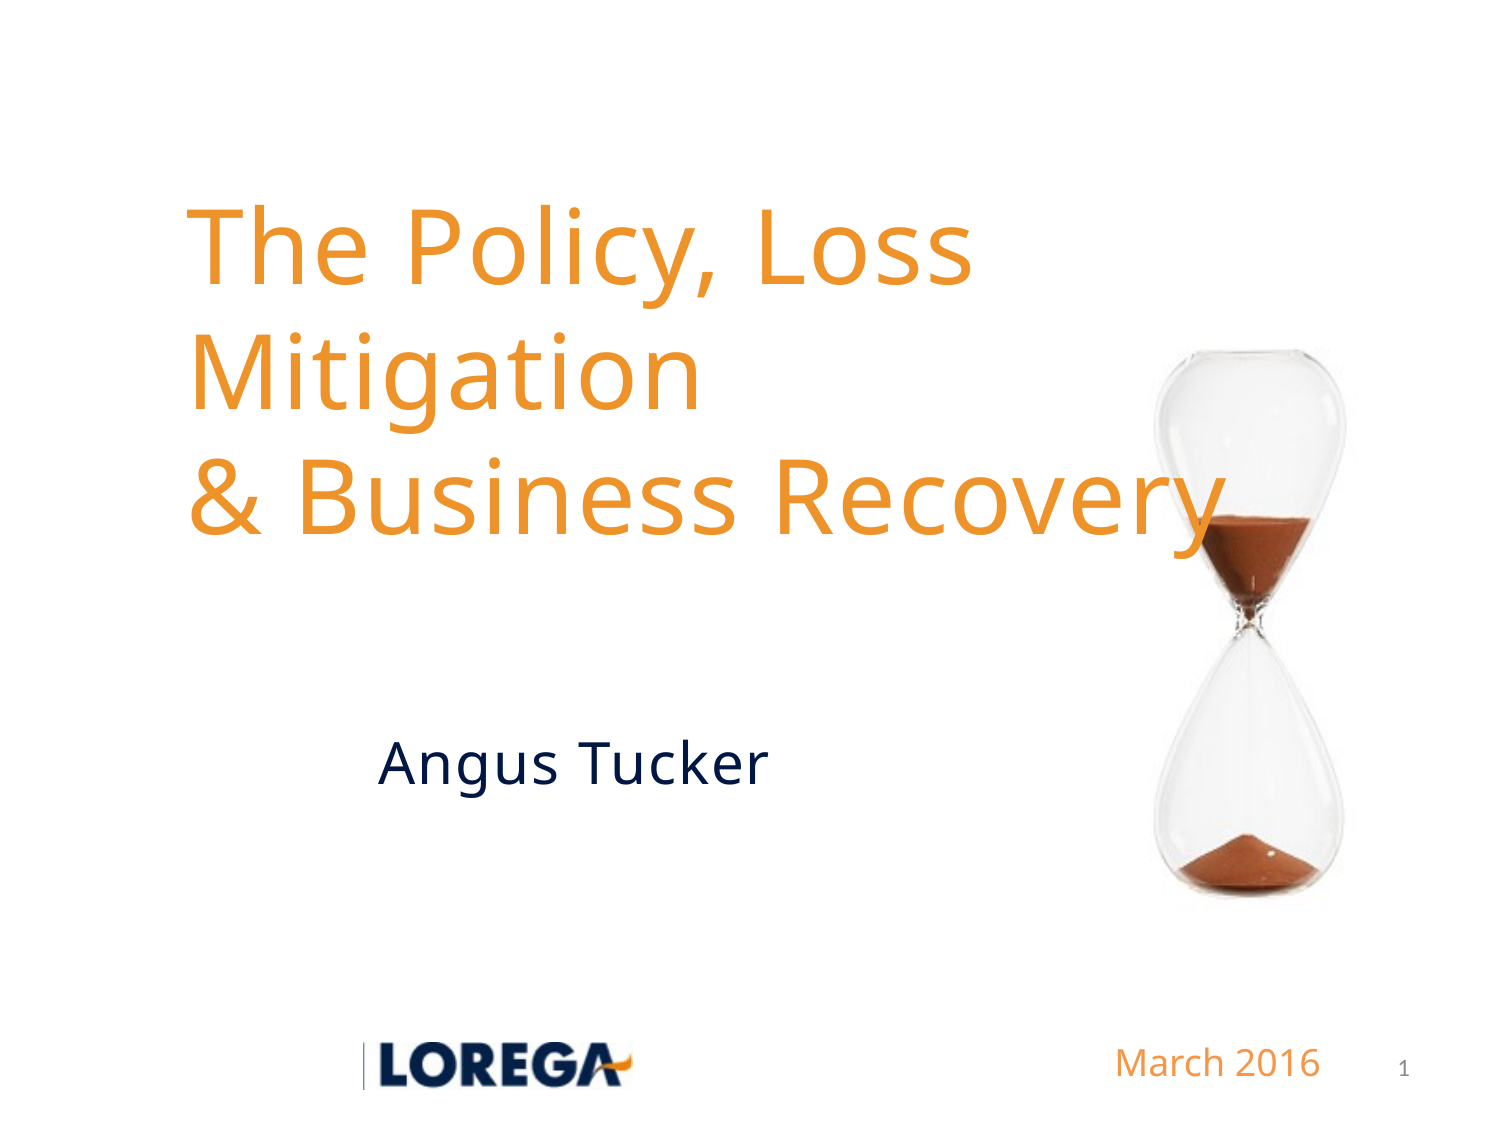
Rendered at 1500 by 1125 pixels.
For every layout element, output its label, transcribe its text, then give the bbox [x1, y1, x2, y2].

picture [995, 332, 1500, 915]
picture [363, 1042, 633, 1090]
title The Policy, Loss Mitigation & Business Recovery [171, 149, 1424, 587]
subtitle Angus Tucker [363, 637, 1008, 925]
text_box March 2016 [843, 1031, 1336, 1091]
slide_number 1 [1336, 1042, 1425, 1090]
